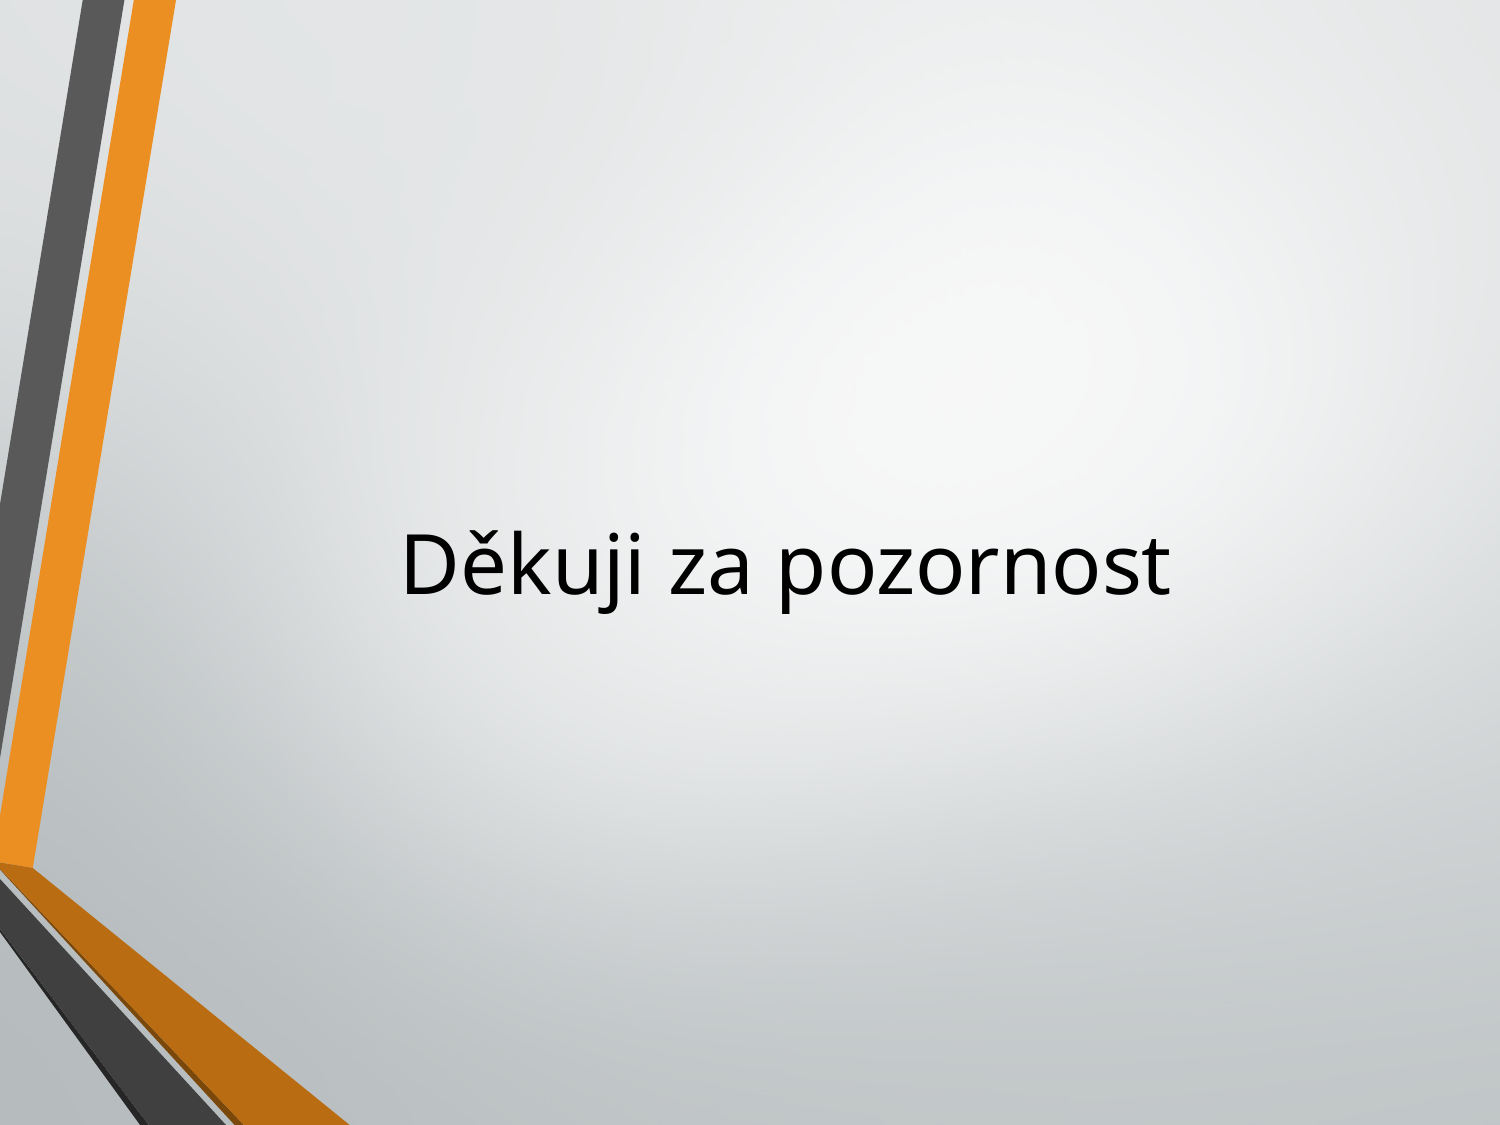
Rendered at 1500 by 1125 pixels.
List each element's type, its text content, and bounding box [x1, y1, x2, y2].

title Děkuji za pozornost [242, 444, 1331, 678]
